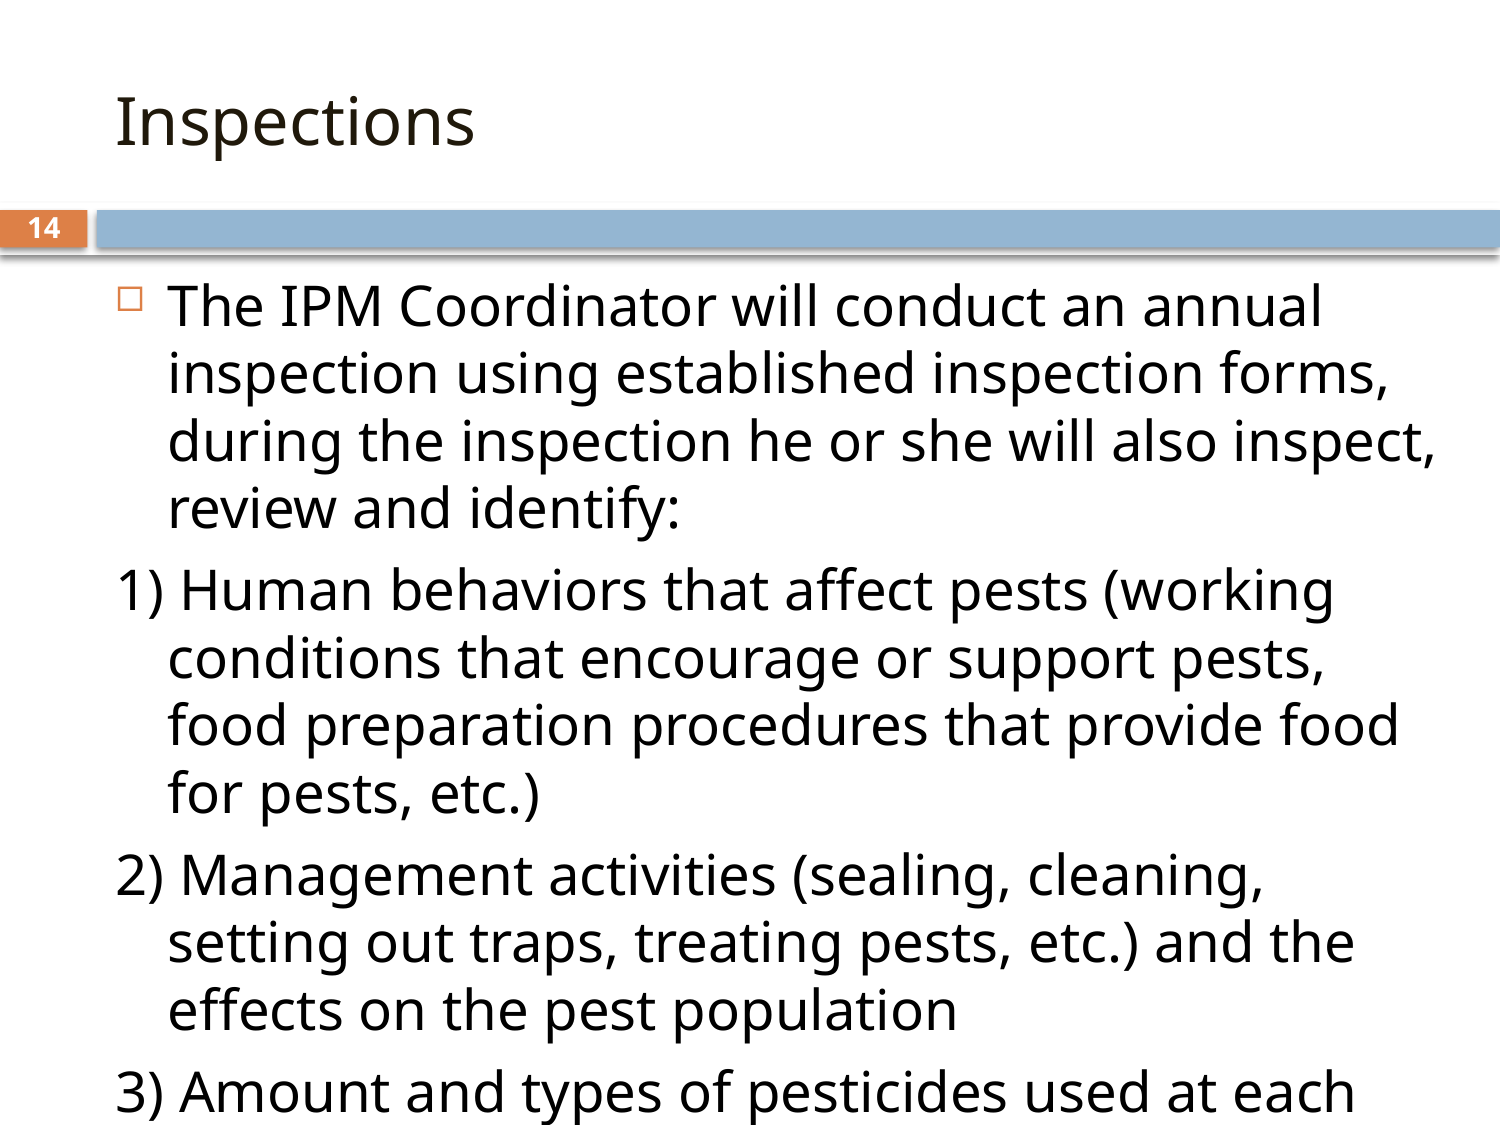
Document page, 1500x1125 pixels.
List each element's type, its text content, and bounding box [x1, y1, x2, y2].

slide_number 14 [0, 208, 88, 249]
list The IPM Coordinator will conduct an annual inspection using established inspection forms, during the inspection he or she will also inspect, review and identify: 1) Human behaviors that affect pests (working conditions that encourage or support pests, food preparation procedures that provide food for pests, etc.) 2) Management activities (sealing, cleaning, setting out traps, treating pests, etc.) and the effects on the pest population 3) Amount and types of pesticides used at each site, matched with pest monitoring records to document need and outcomes [100, 262, 1468, 1000]
title Inspections [100, 37, 1438, 200]
